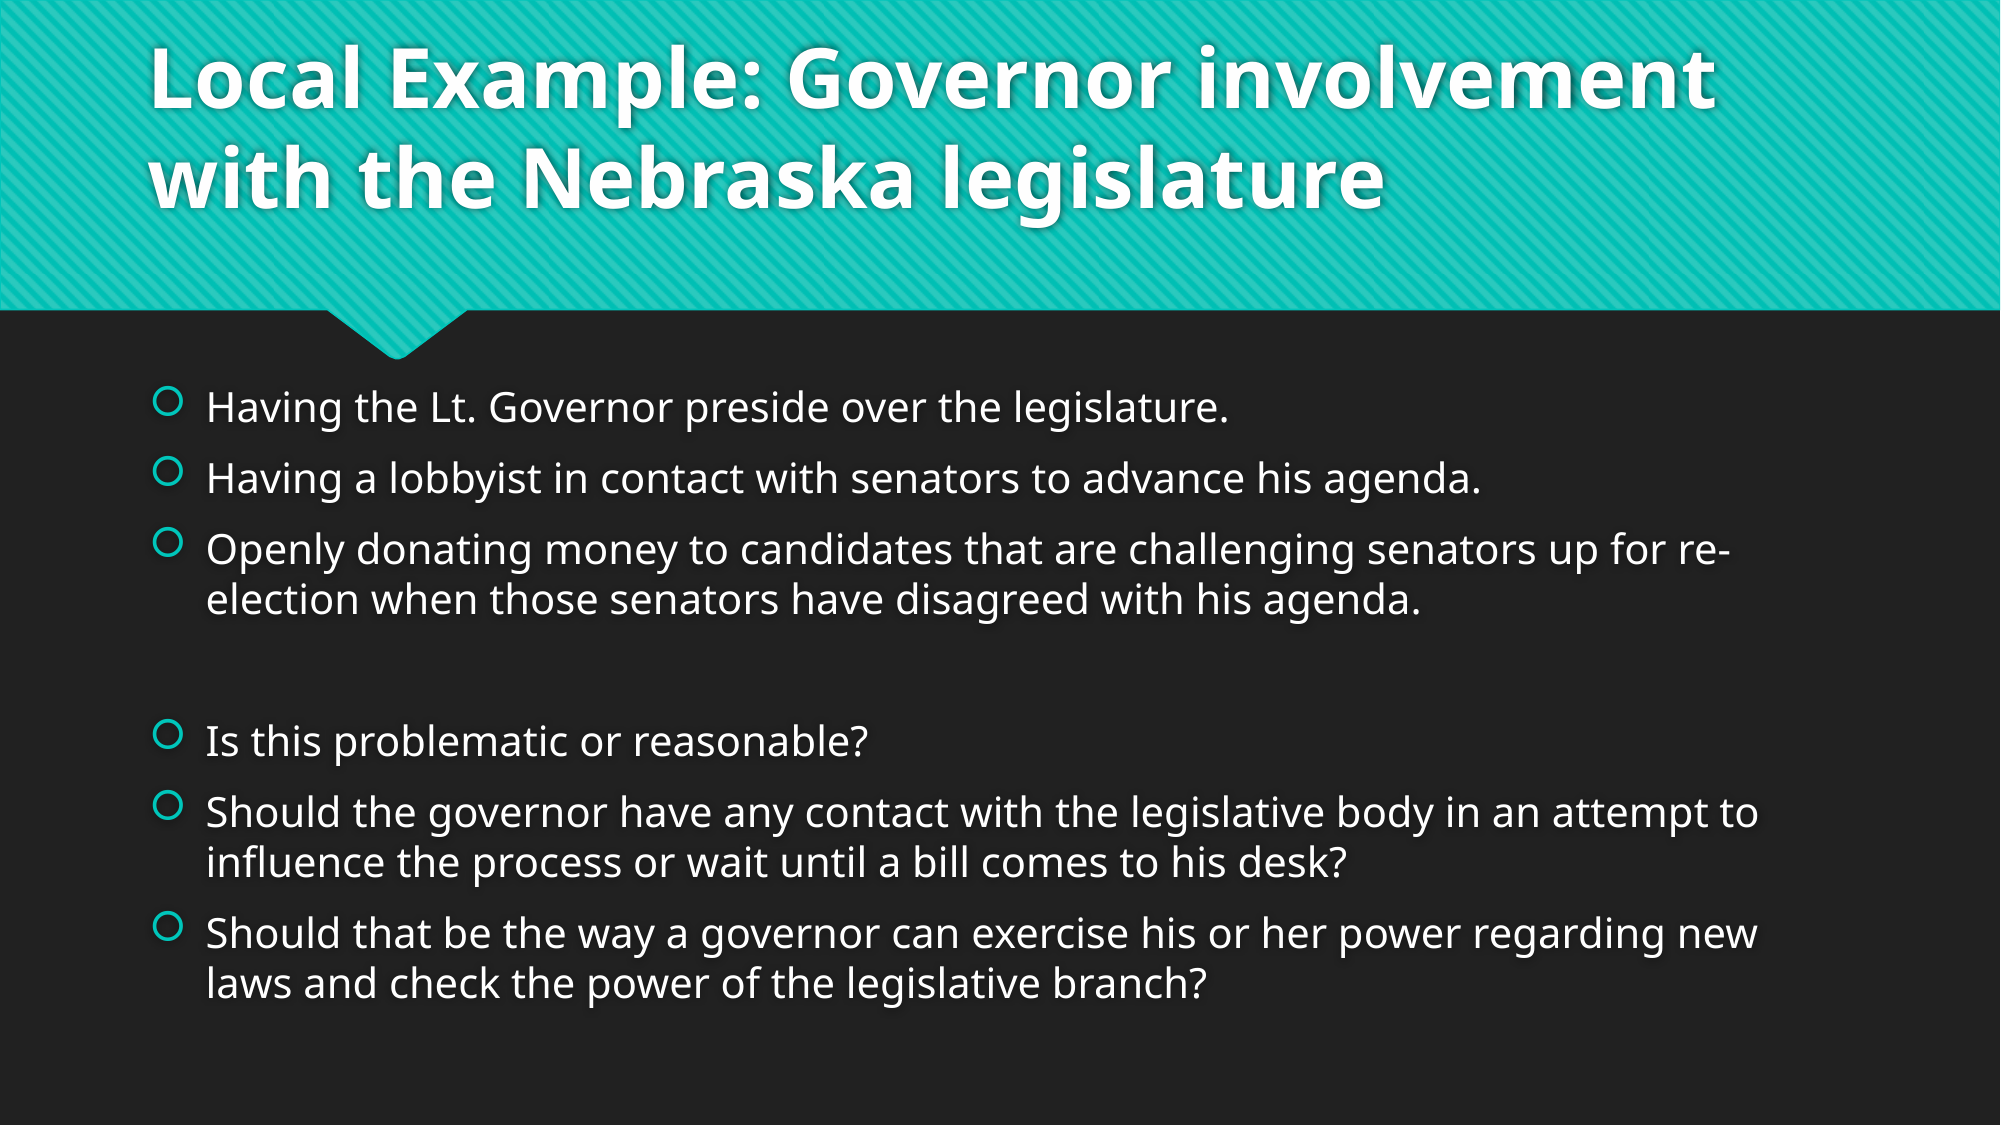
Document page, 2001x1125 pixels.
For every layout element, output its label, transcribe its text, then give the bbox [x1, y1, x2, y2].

list Having the Lt. Governor preside over the legislature. Having a lobbyist in contact with senators to advance his agenda. Openly donating money to candidates that are challenging senators up for re-election when those senators have disagreed with his agenda. Is this problematic or reasonable? Should the governor have any contact with the legislative body in an attempt to influence the process or wait until a bill comes to his desk? Should that be the way a governor can exercise his or her power regarding new laws and check the power of the legislative branch? [134, 373, 1866, 1044]
title Local Example: Governor involvement with the Nebraska legislature [132, 73, 1868, 233]
